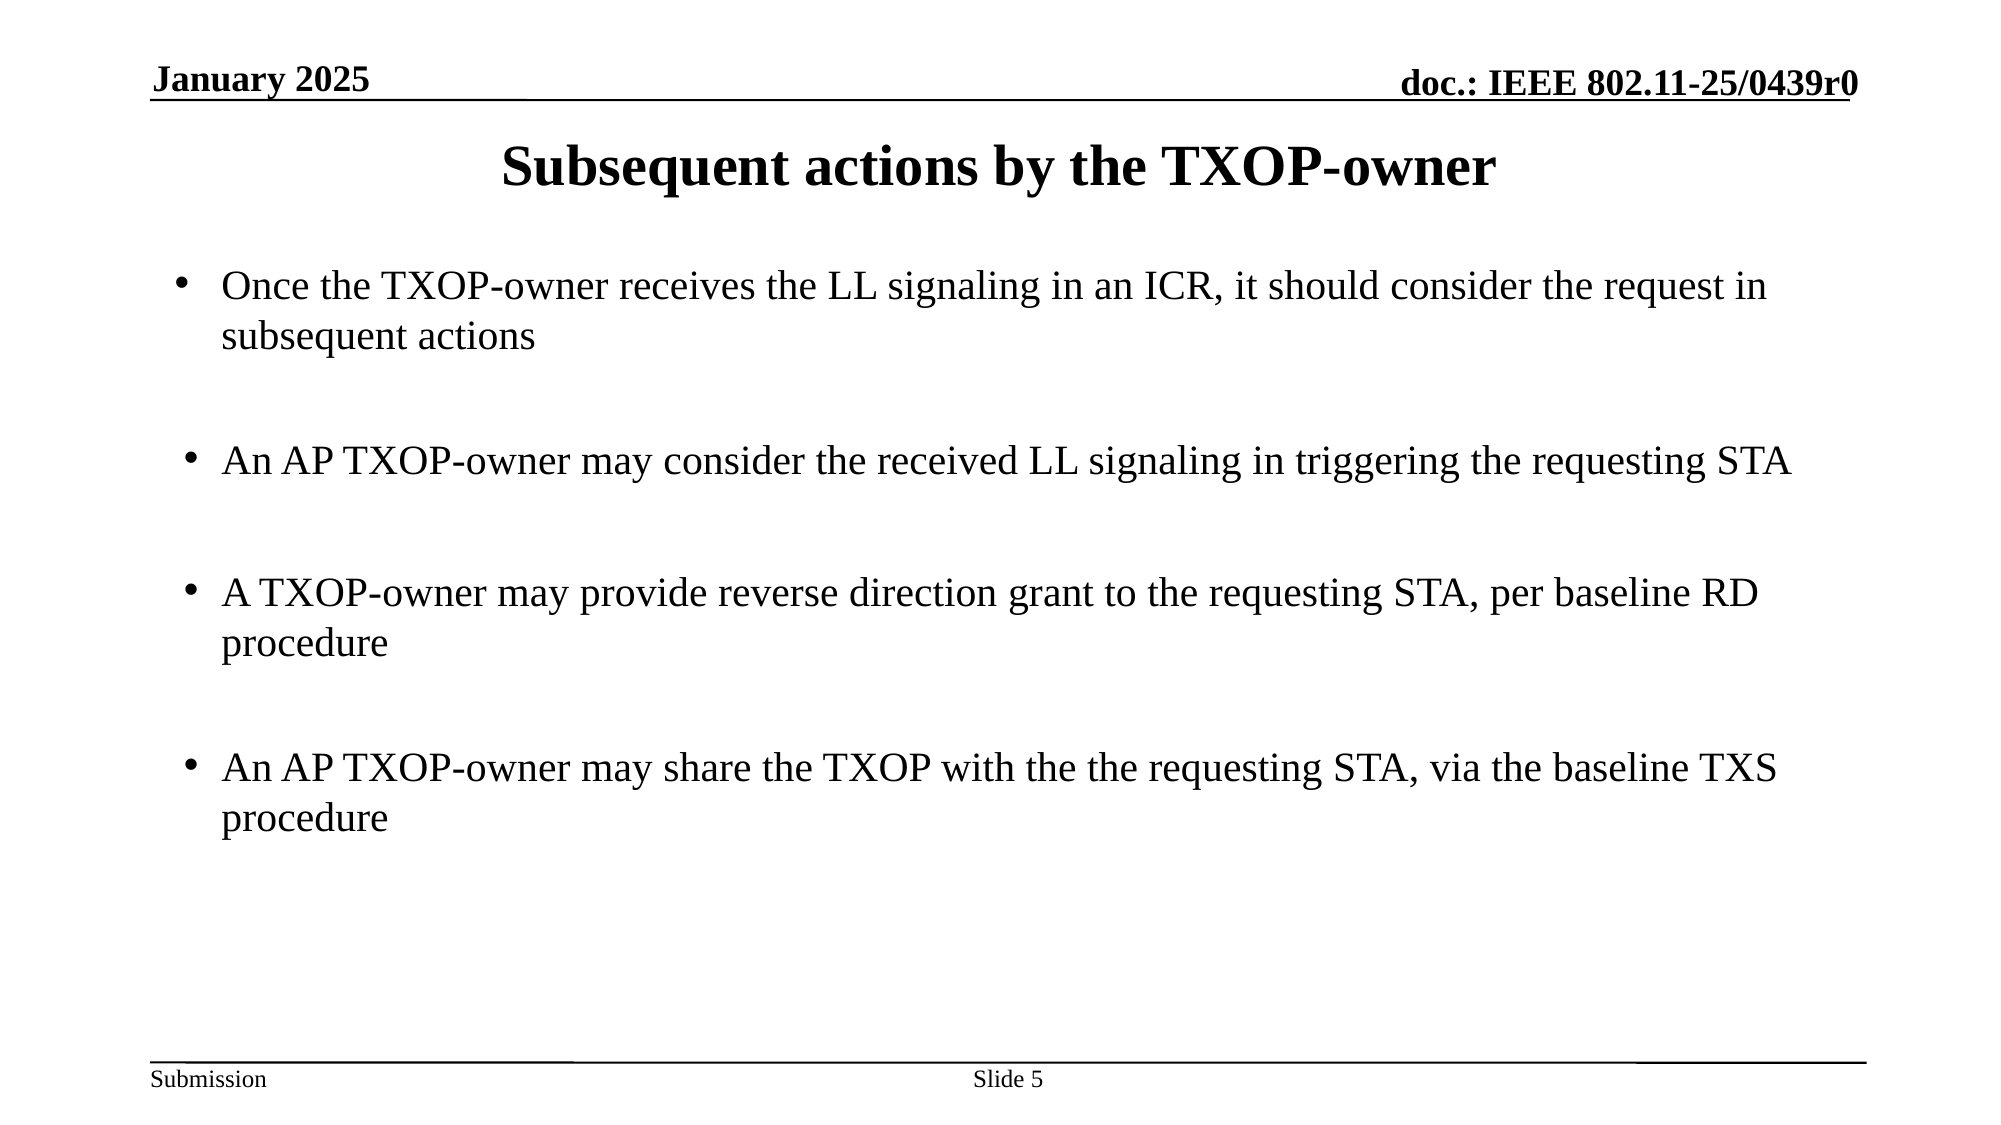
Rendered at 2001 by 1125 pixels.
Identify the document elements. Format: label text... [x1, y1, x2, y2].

slide_number Slide 5 [950, 1061, 1067, 1123]
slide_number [152, 54, 563, 100]
text_box Subsequent actions by the TXOP-owner [150, 112, 1850, 213]
list Once the TXOP-owner receives the LL signaling in an ICR, it should consider the request in subsequent actions An AP TXOP-owner may consider the received LL signaling in triggering the requesting STA A TXOP-owner may provide reverse direction grant to the requesting STA, per baseline RD procedure An AP TXOP-owner may share the TXOP with the the requesting STA, via the baseline TXS procedure [149, 249, 1913, 988]
footer [1171, 1061, 1869, 1093]
